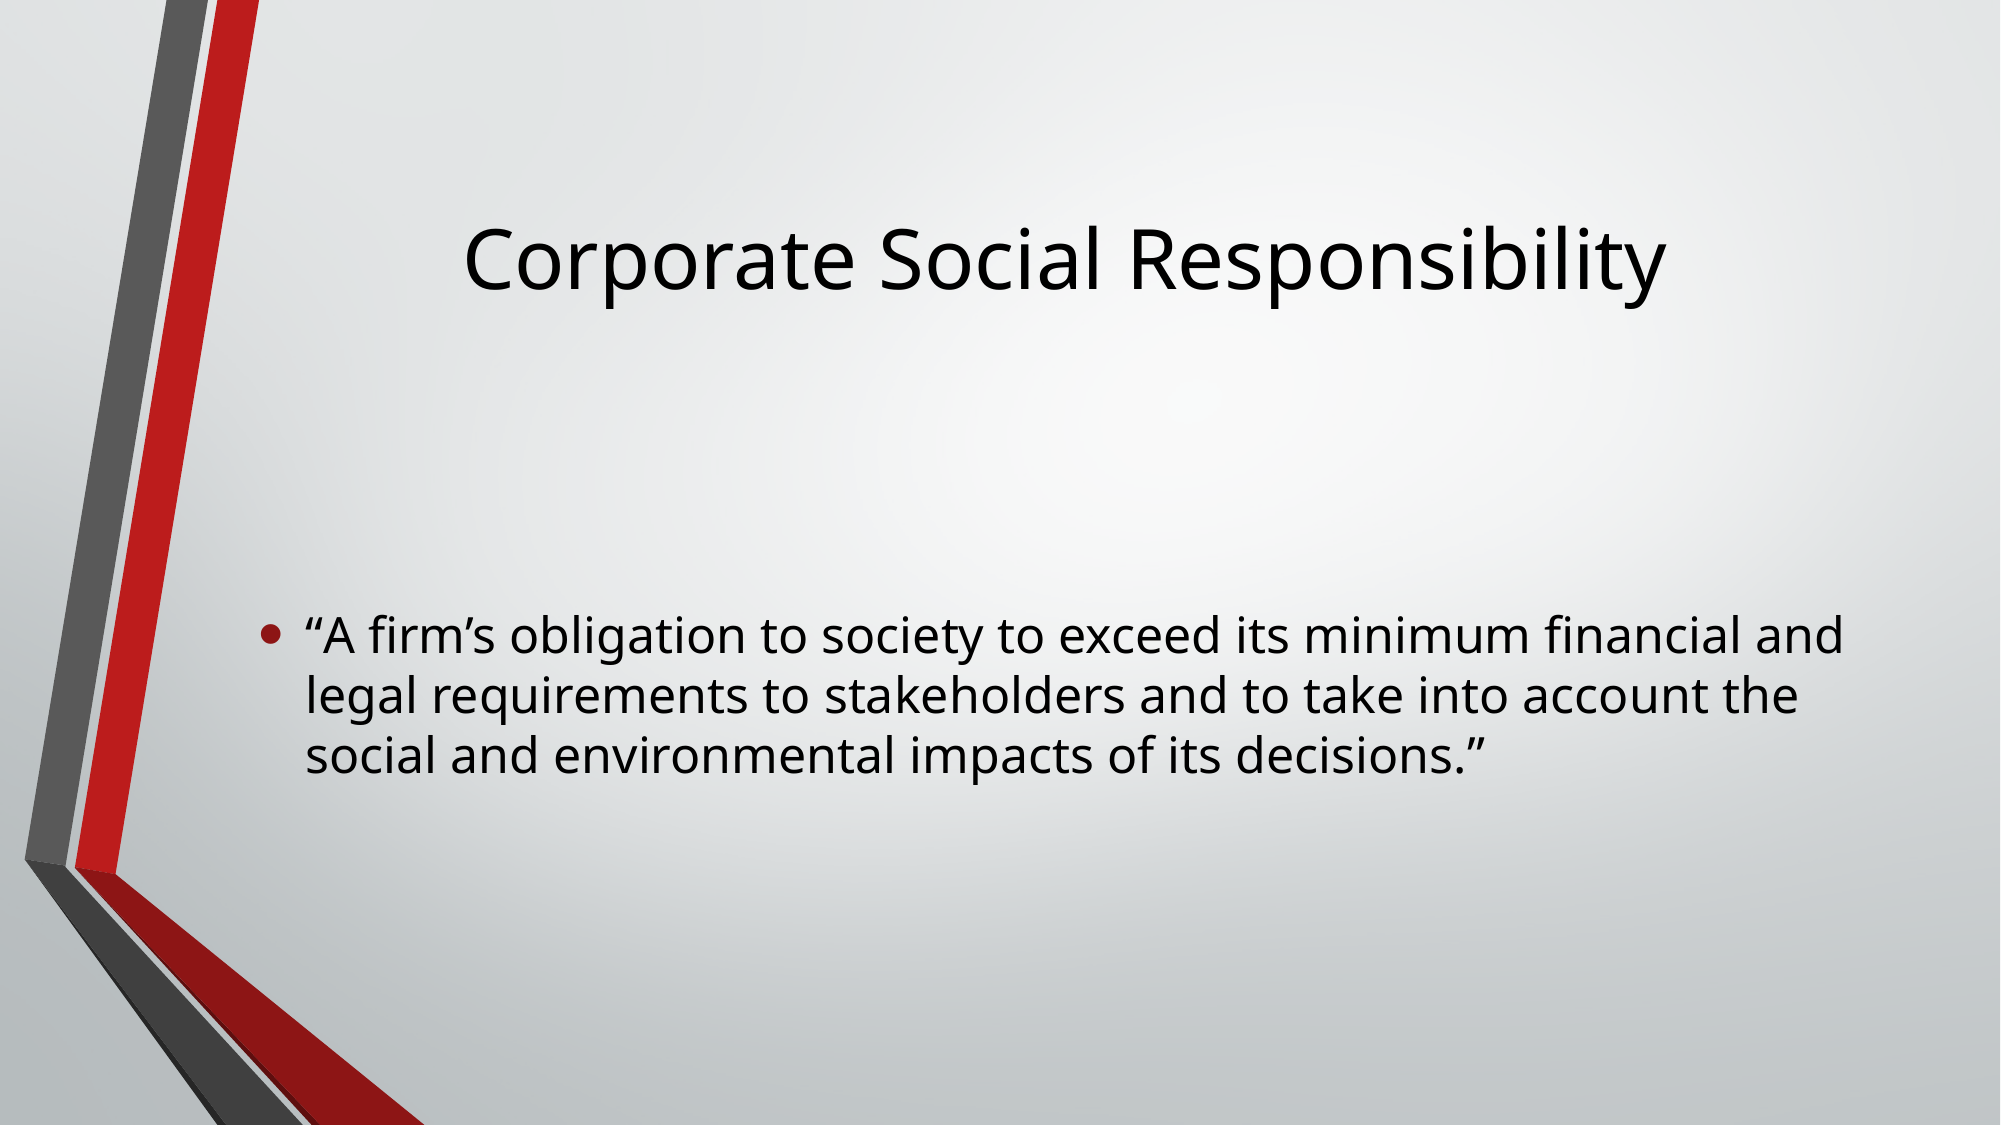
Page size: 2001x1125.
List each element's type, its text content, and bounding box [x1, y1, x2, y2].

title Corporate Social Responsibility [243, 112, 1887, 400]
list “A firm’s obligation to society to exceed its minimum financial and legal requirements to stakeholders and to take into account the social and environmental impacts of its decisions.” [243, 437, 1887, 950]
